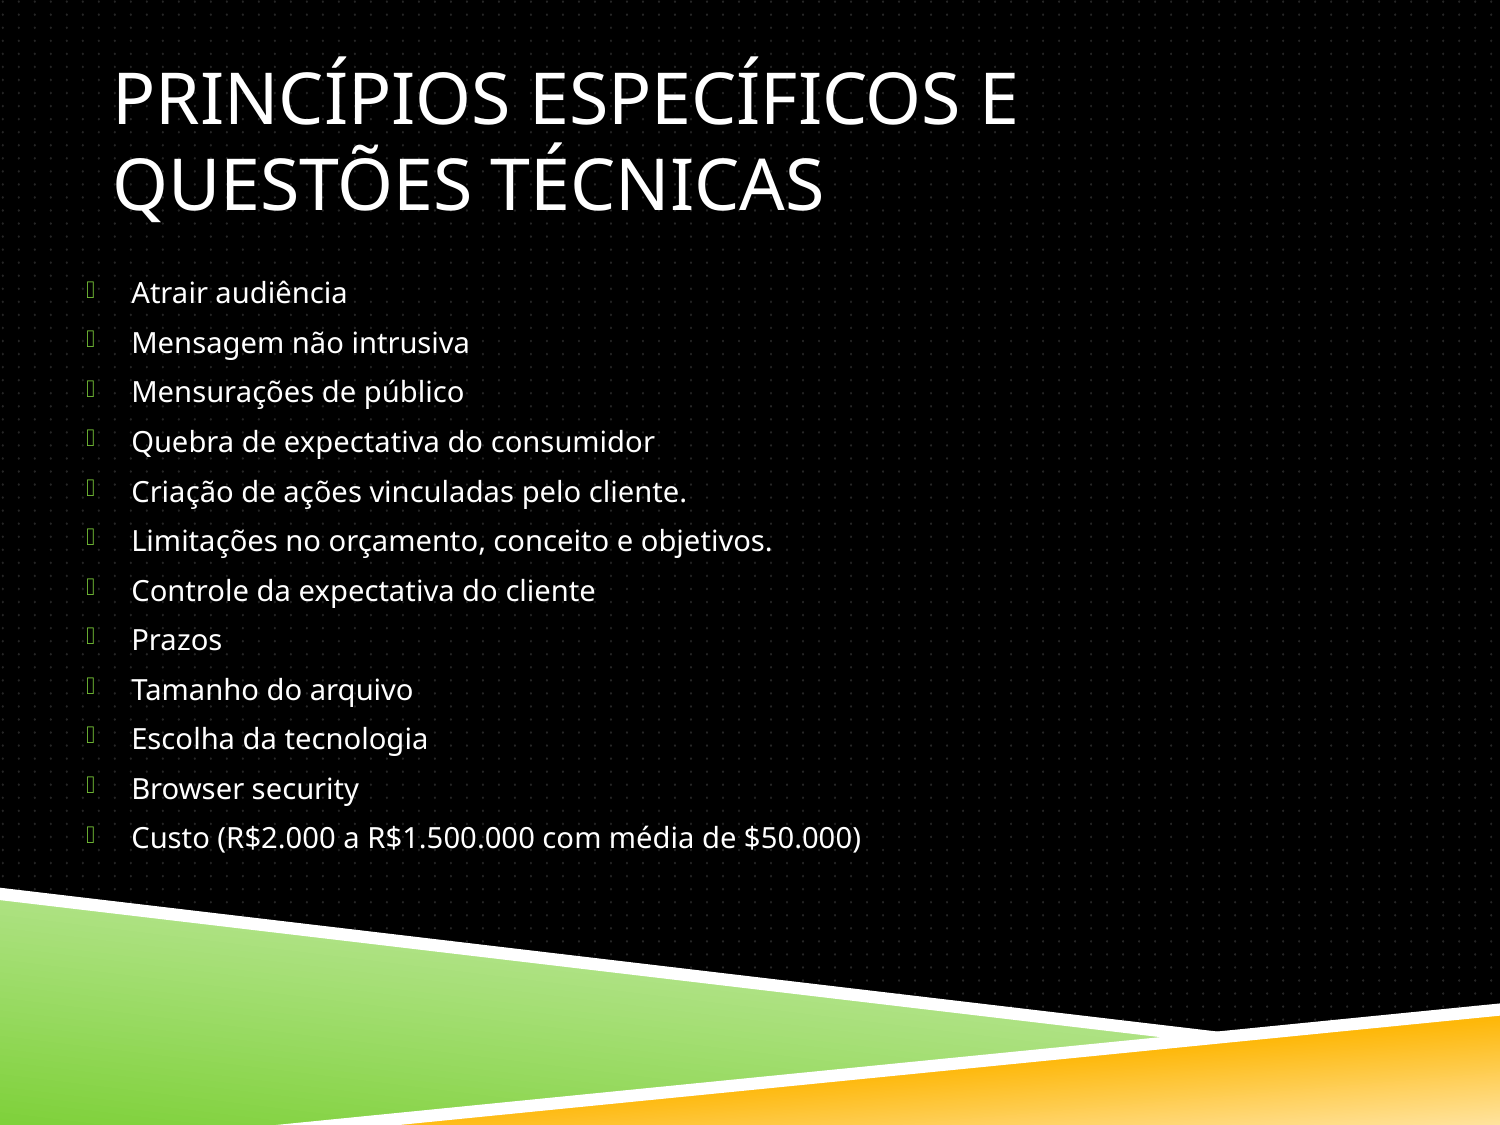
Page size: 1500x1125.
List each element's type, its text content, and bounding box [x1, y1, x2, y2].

list Atrair audiência Mensagem não intrusiva Mensurações de público Quebra de expectativa do consumidor Criação de ações vinculadas pelo cliente. Limitações no orçamento, conceito e objetivos. Controle da expectativa do cliente Prazos Tamanho do arquivo Escolha da tecnologia Browser security Custo (R$2.000 a R$1.500.000 com média de $50.000) [75, 267, 1425, 905]
title Princípios Específicos e Questões técnicas [112, 45, 1388, 233]
